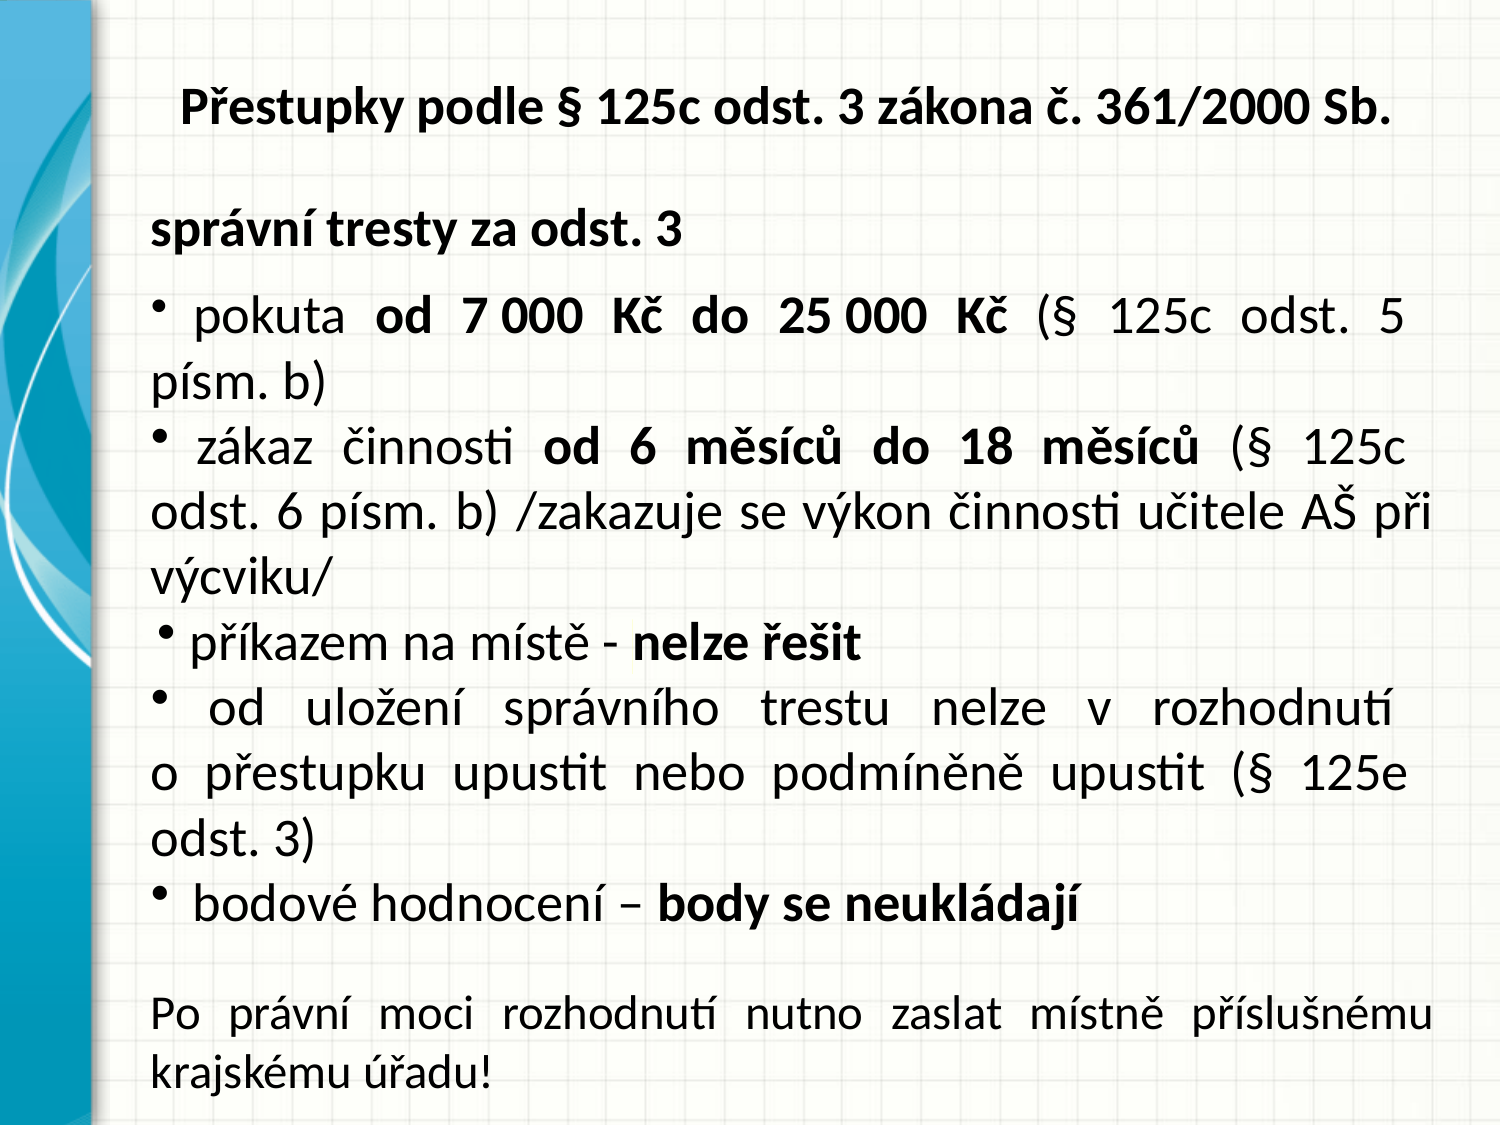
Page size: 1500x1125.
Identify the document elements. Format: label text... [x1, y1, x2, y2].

picture [0, 0, 1500, 1125]
list správní tresty za odst. 3 pokuta od 7 000 Kč do 25 000 Kč​ (§ 125c odst. 5 písm. b) zákaz činnosti od 6 měsíců do 18 měsíců (​§ 125c odst. 6 písm. b) /zakazuje se výkon činnosti učitele AŠ při výcviku/ příkazem na místě - ​nelze řešit od uložení správního trestu nelze v rozhodnutí o přestupku upustit nebo podmíněně upustit (§ 125e odst. 3) bodové hodnocení – body se neukládají Po právní moci rozhodnutí nutno zaslat místně příslušnému krajskému úřadu! [135, 184, 1450, 1106]
title Přestupky podle § 125c odst. 3 zákona č. 361/2000 Sb. [125, 44, 1450, 161]
